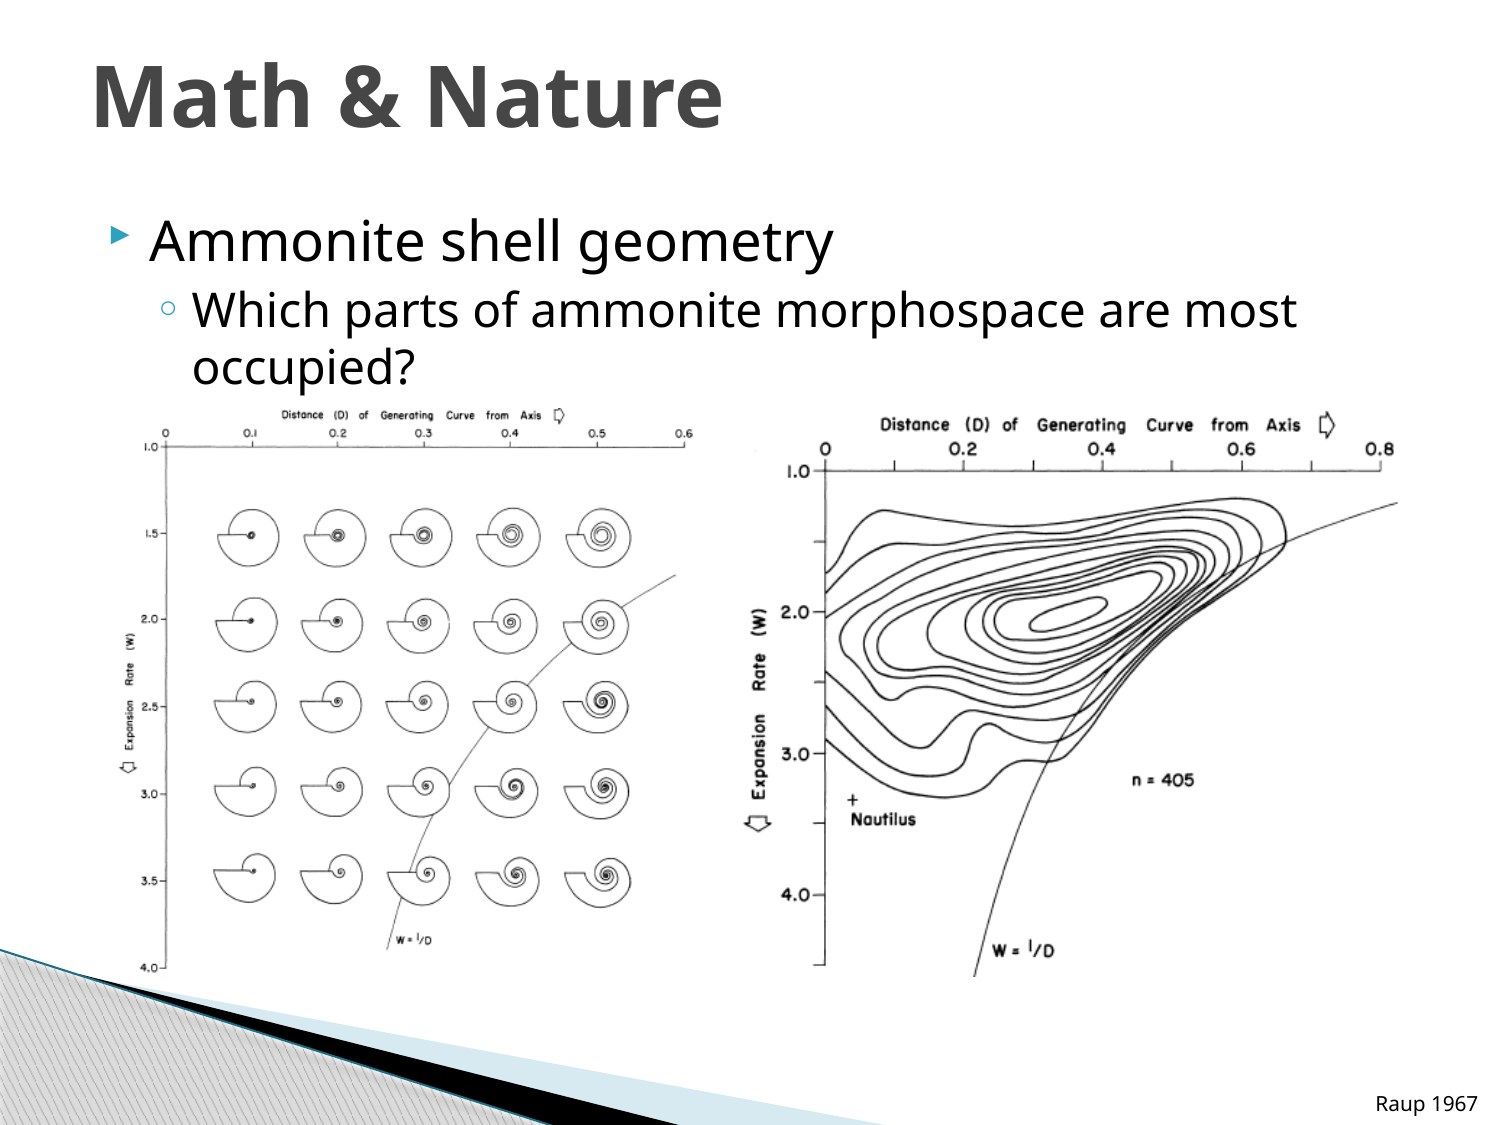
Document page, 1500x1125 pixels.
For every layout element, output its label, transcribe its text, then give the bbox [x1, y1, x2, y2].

picture [112, 408, 701, 977]
text_box Raup 1967 [1360, 1083, 1493, 1124]
list Ammonite shell geometry Which parts of ammonite morphospace are most occupied? [75, 197, 1425, 941]
picture [737, 408, 1398, 977]
title Math & Nature [75, 0, 1425, 188]
